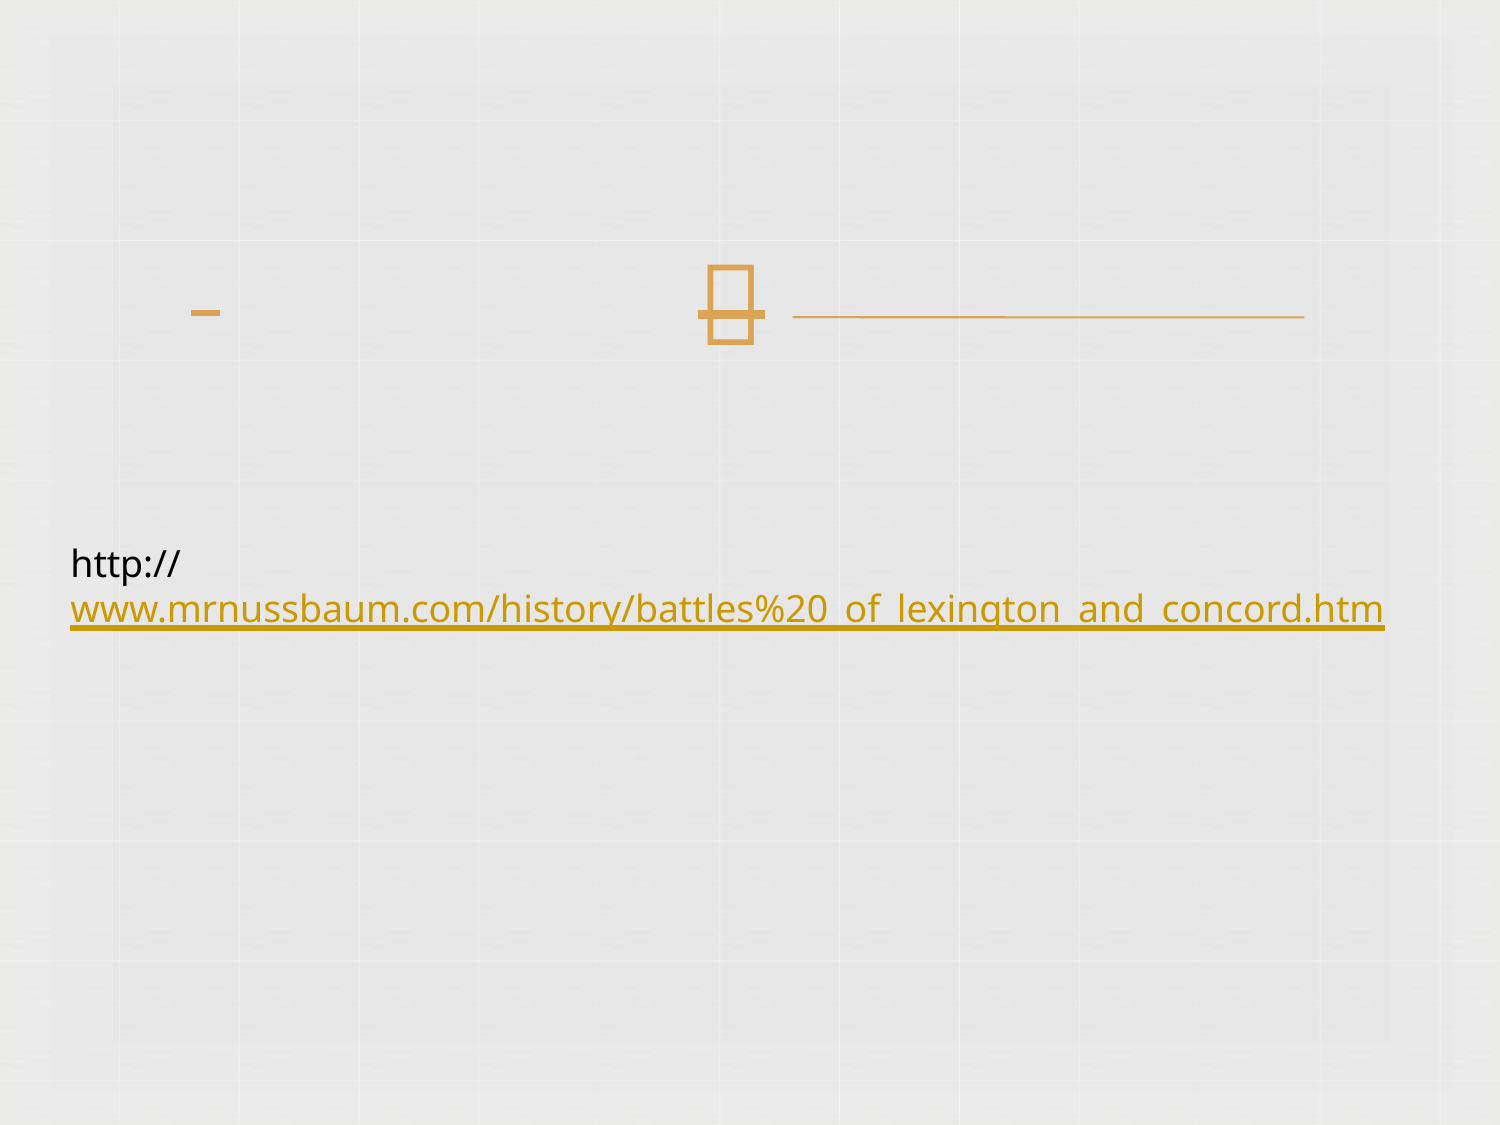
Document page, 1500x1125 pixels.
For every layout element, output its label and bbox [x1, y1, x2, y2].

text_box [0, 0, 1500, 1125]
